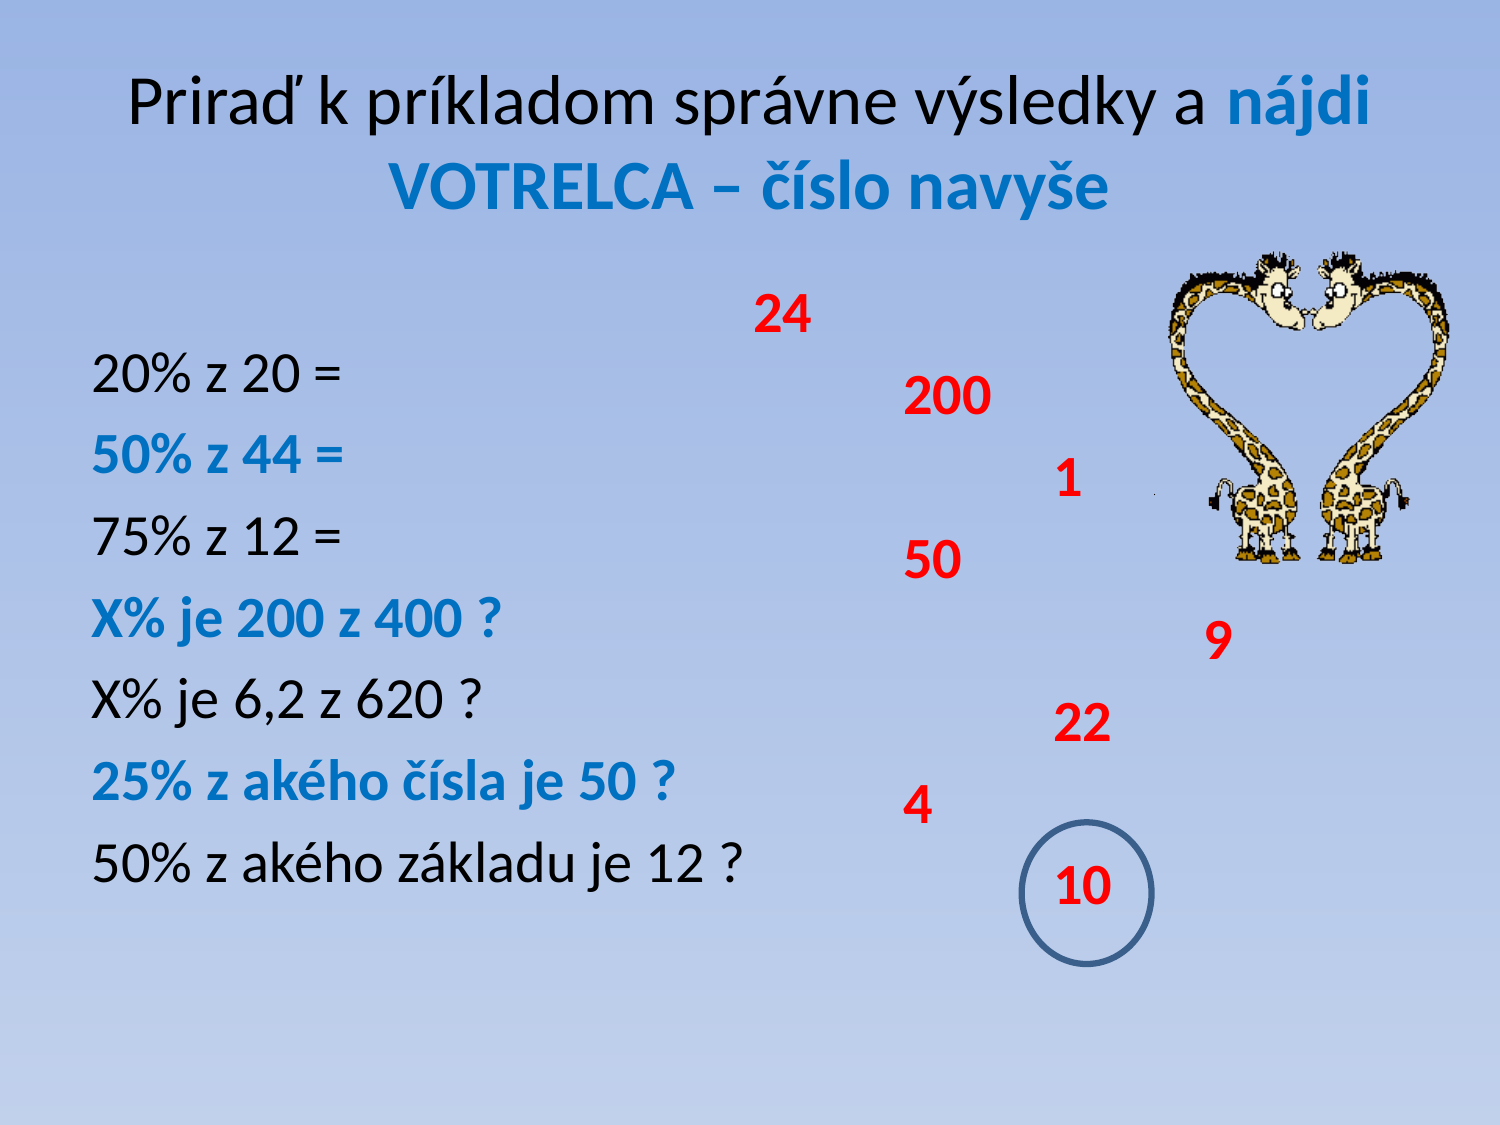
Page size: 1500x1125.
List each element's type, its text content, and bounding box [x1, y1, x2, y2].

list 20% z 20 = 50% z 44 = 75% z 12 = X% je 200 z 400 ? X% je 6,2 z 620 ? 25% z akého čísla je 50 ? 50% z akého základu je 12 ? [76, 326, 776, 1069]
picture [1153, 231, 1464, 567]
title Priraď k príkladom správne výsledky a nájdi VOTRELCA – číslo navyše [75, 45, 1425, 233]
list 24 200 1 50 9 22 4 10 [738, 267, 1401, 1010]
text_box [1019, 820, 1154, 967]
